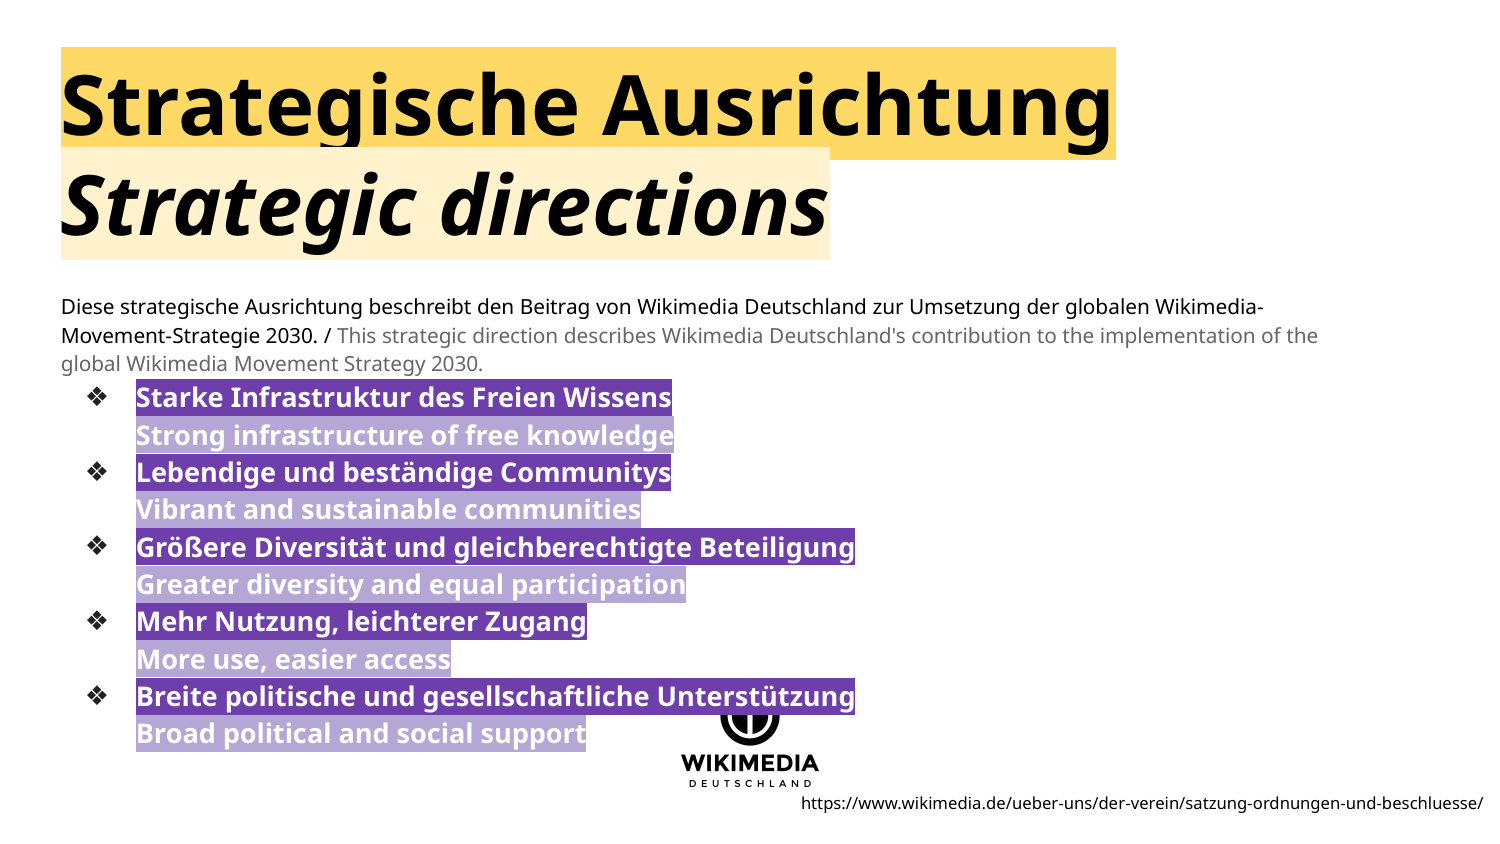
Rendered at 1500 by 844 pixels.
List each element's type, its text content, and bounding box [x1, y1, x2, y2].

title Strategische Ausrichtung Strategic directions [45, 37, 1445, 199]
text_box Diese strategische Ausrichtung beschreibt den Beitrag von Wikimedia Deutschland zur Umsetzung der globalen Wikimedia-Movement-Strategie 2030. / This strategic direction describes Wikimedia Deutschland's contribution to the implementation of the global Wikimedia Movement Strategy 2030. Starke Infrastruktur des Freien Wissens Strong infrastructure of free knowledge Lebendige und beständige Communitys Vibrant and sustainable communities Größere Diversität und gleichberechtigte Beteiligung Greater diversity and equal participation Mehr Nutzung, leichterer Zugang More use, easier access Breite politische und gesellschaftliche Unterstützung Broad political and social support [45, 274, 1350, 765]
picture [681, 765, 819, 783]
text_box https://www.wikimedia.de/ueber-uns/der-verein/satzung-ordnungen-und-beschluesse/ [0, 783, 1500, 824]
